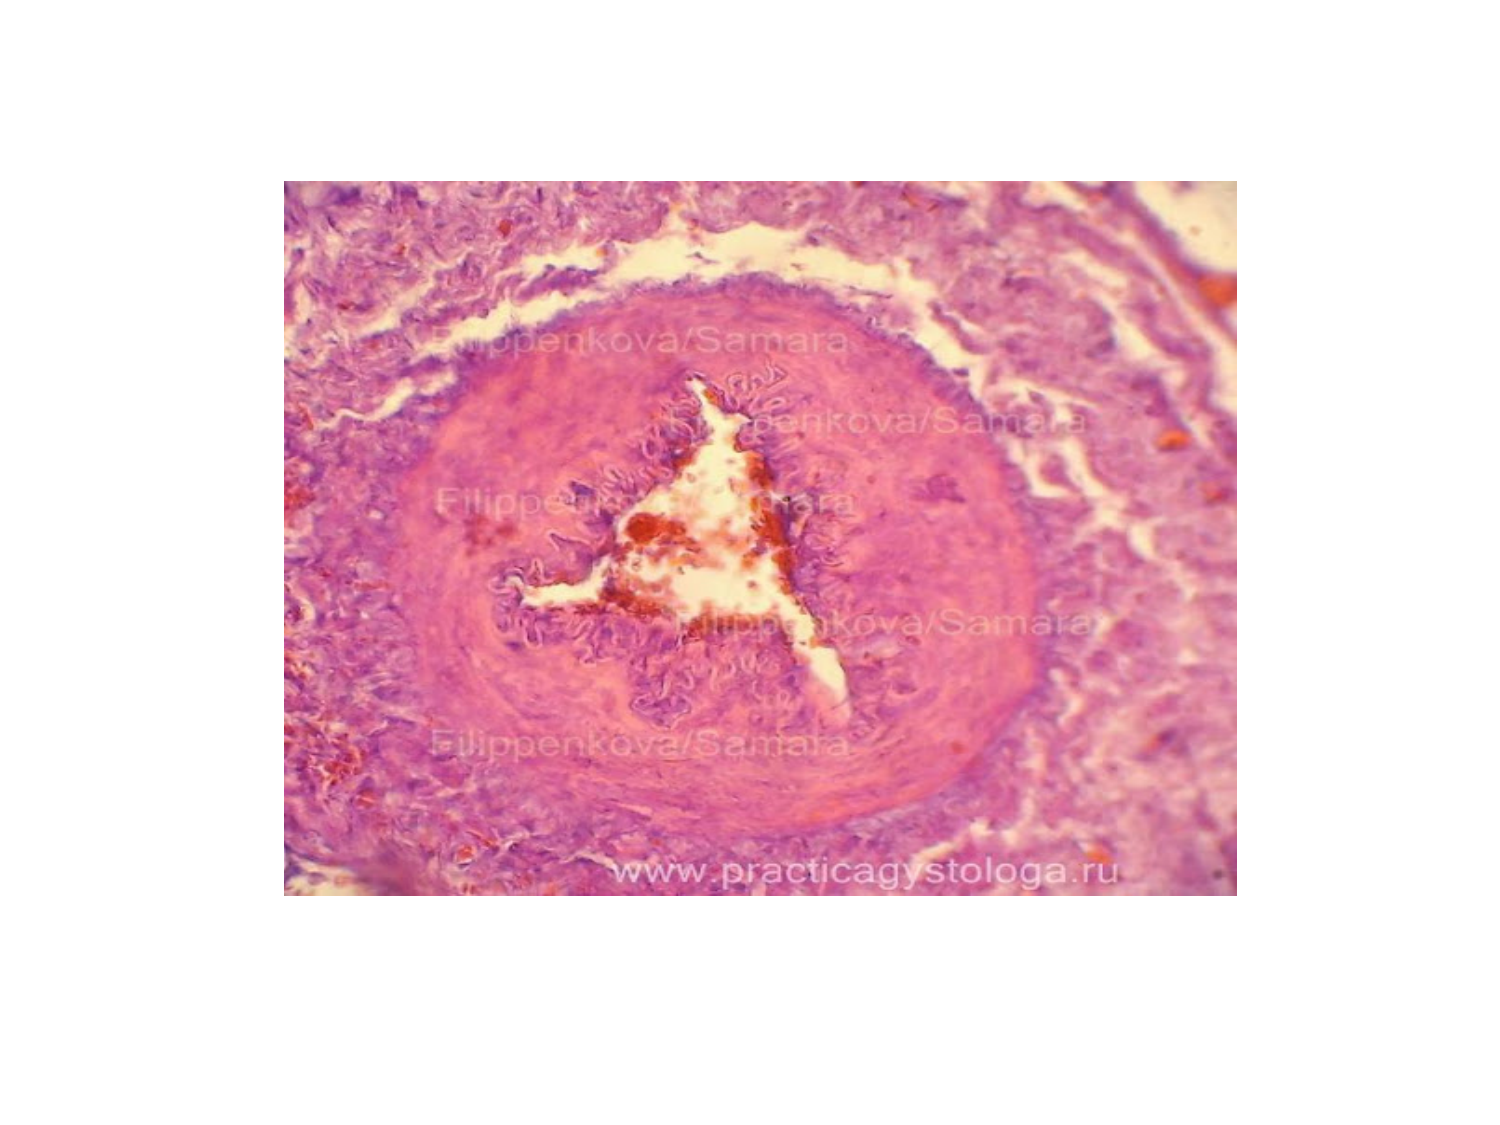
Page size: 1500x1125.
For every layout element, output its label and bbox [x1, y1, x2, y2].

picture [284, 181, 1237, 896]
